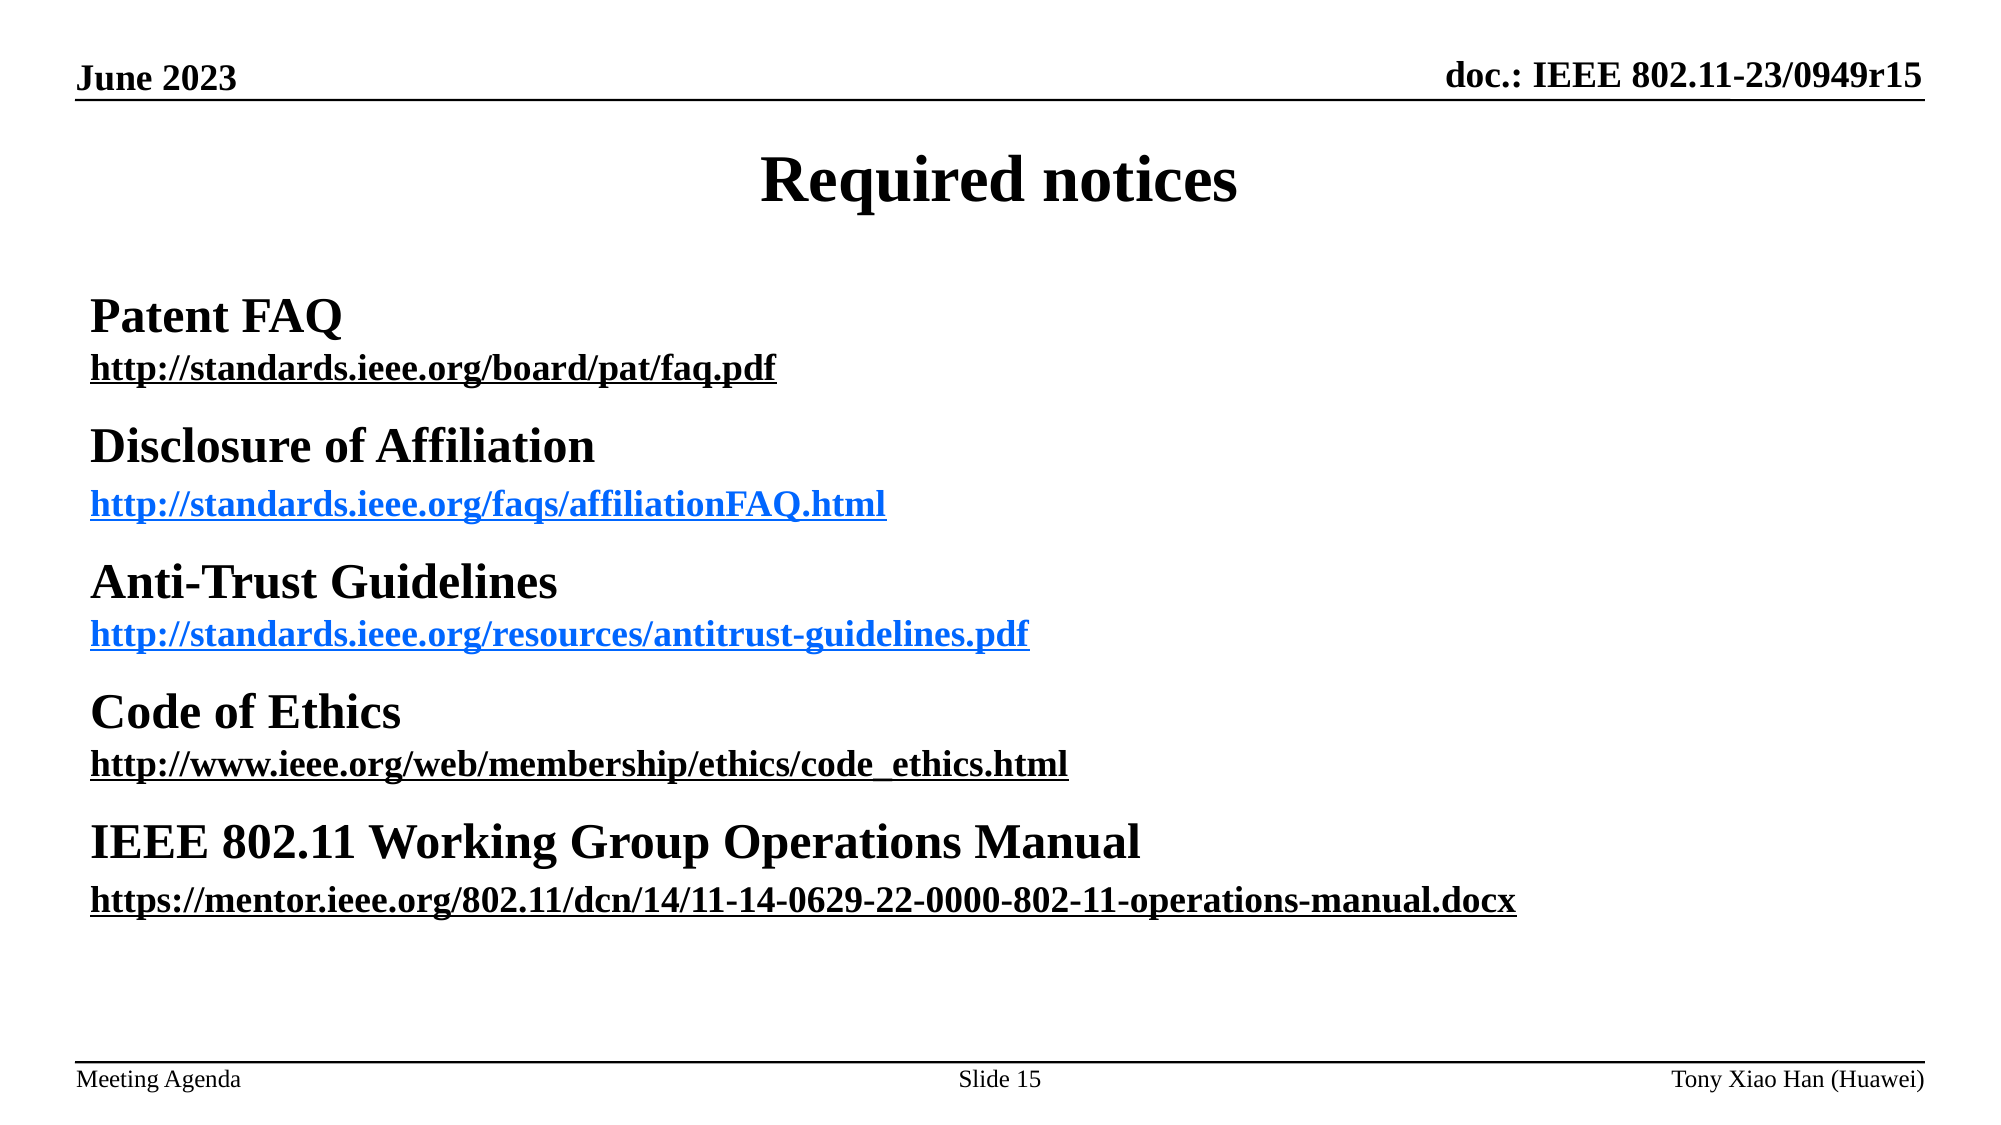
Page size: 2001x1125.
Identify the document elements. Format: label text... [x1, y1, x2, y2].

text_box Patent FAQ http://standards.ieee.org/board/pat/faq.pdf Disclosure of Affiliation http://standards.ieee.org/faqs/affiliationFAQ.html Anti-Trust Guidelines http://standards.ieee.org/resources/antitrust-guidelines.pdf Code of Ethics http://www.ieee.org/web/membership/ethics/code_ethics.html IEEE 802.11 Working Group Operations Manual https://mentor.ieee.org/802.11/dcn/14/11-14-0629-22-0000-802-11-operations-manual.docx [75, 275, 1925, 1050]
text_box Required notices [362, 87, 1638, 263]
